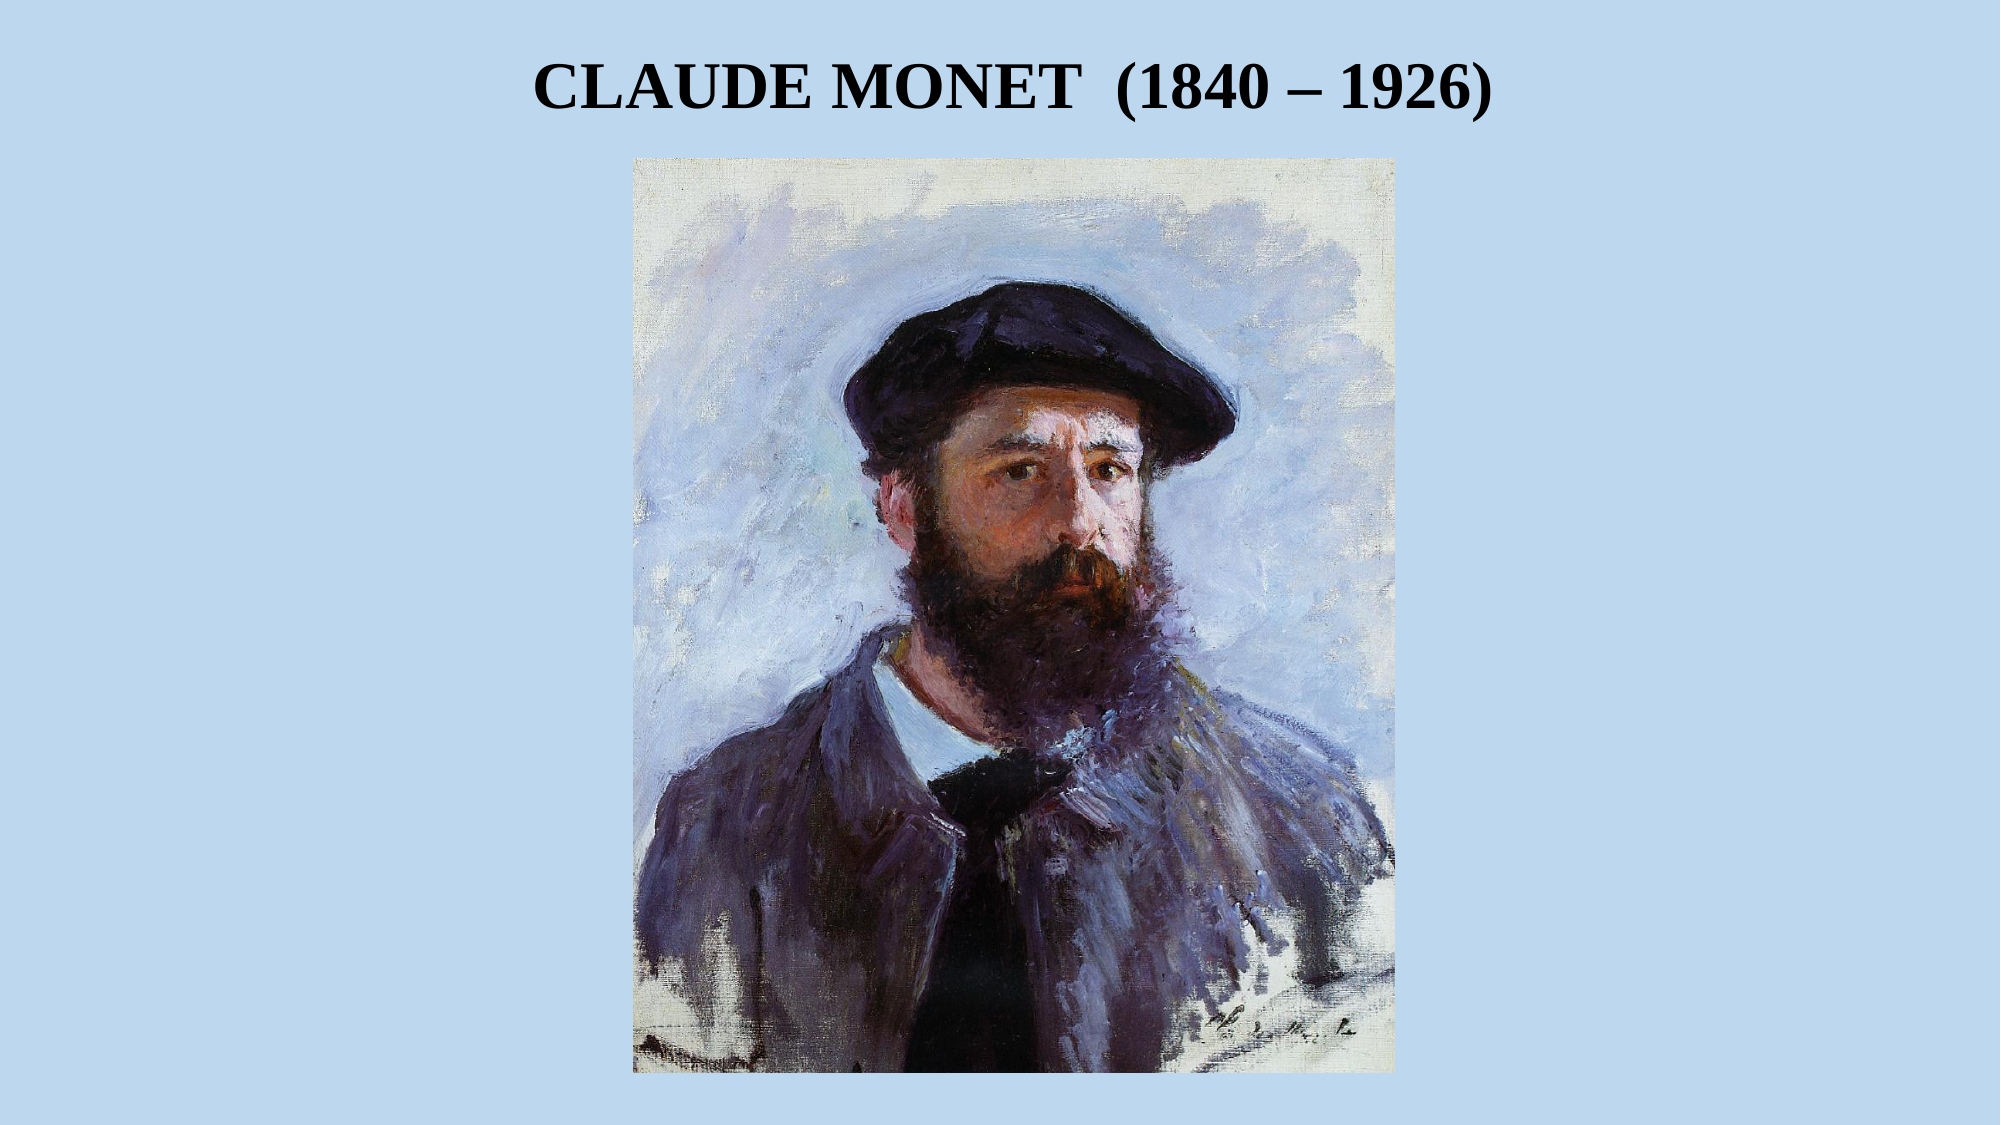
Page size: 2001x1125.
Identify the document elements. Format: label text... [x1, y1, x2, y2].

picture [633, 158, 1395, 1073]
text_box CLAUDE MONET (1840 – 1926) [517, 34, 1511, 129]
